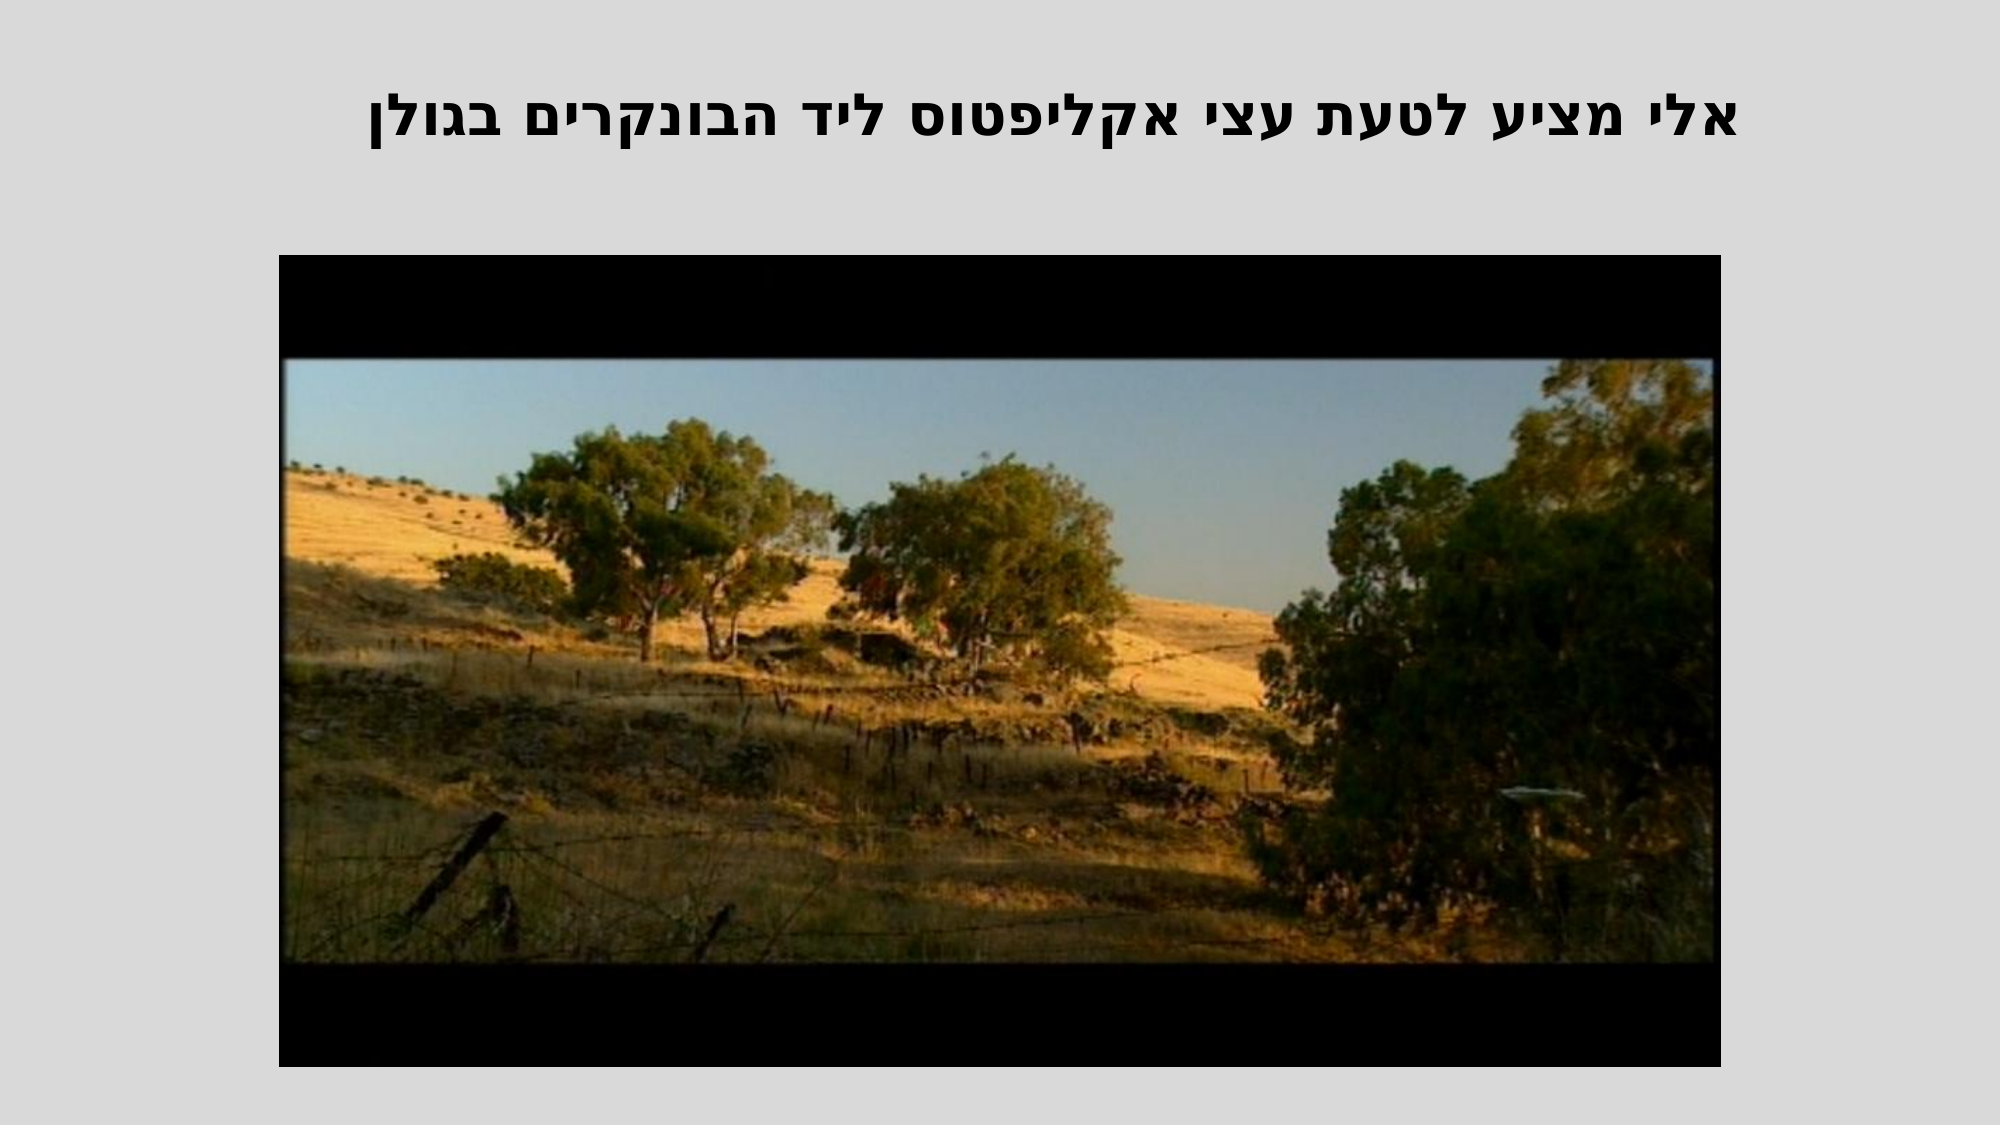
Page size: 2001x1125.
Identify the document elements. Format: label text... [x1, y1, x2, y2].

picture [278, 254, 1722, 1067]
title אלי מציע לטעת עצי אקליפטוס ליד הבונקרים בגולן [324, 47, 1784, 185]
